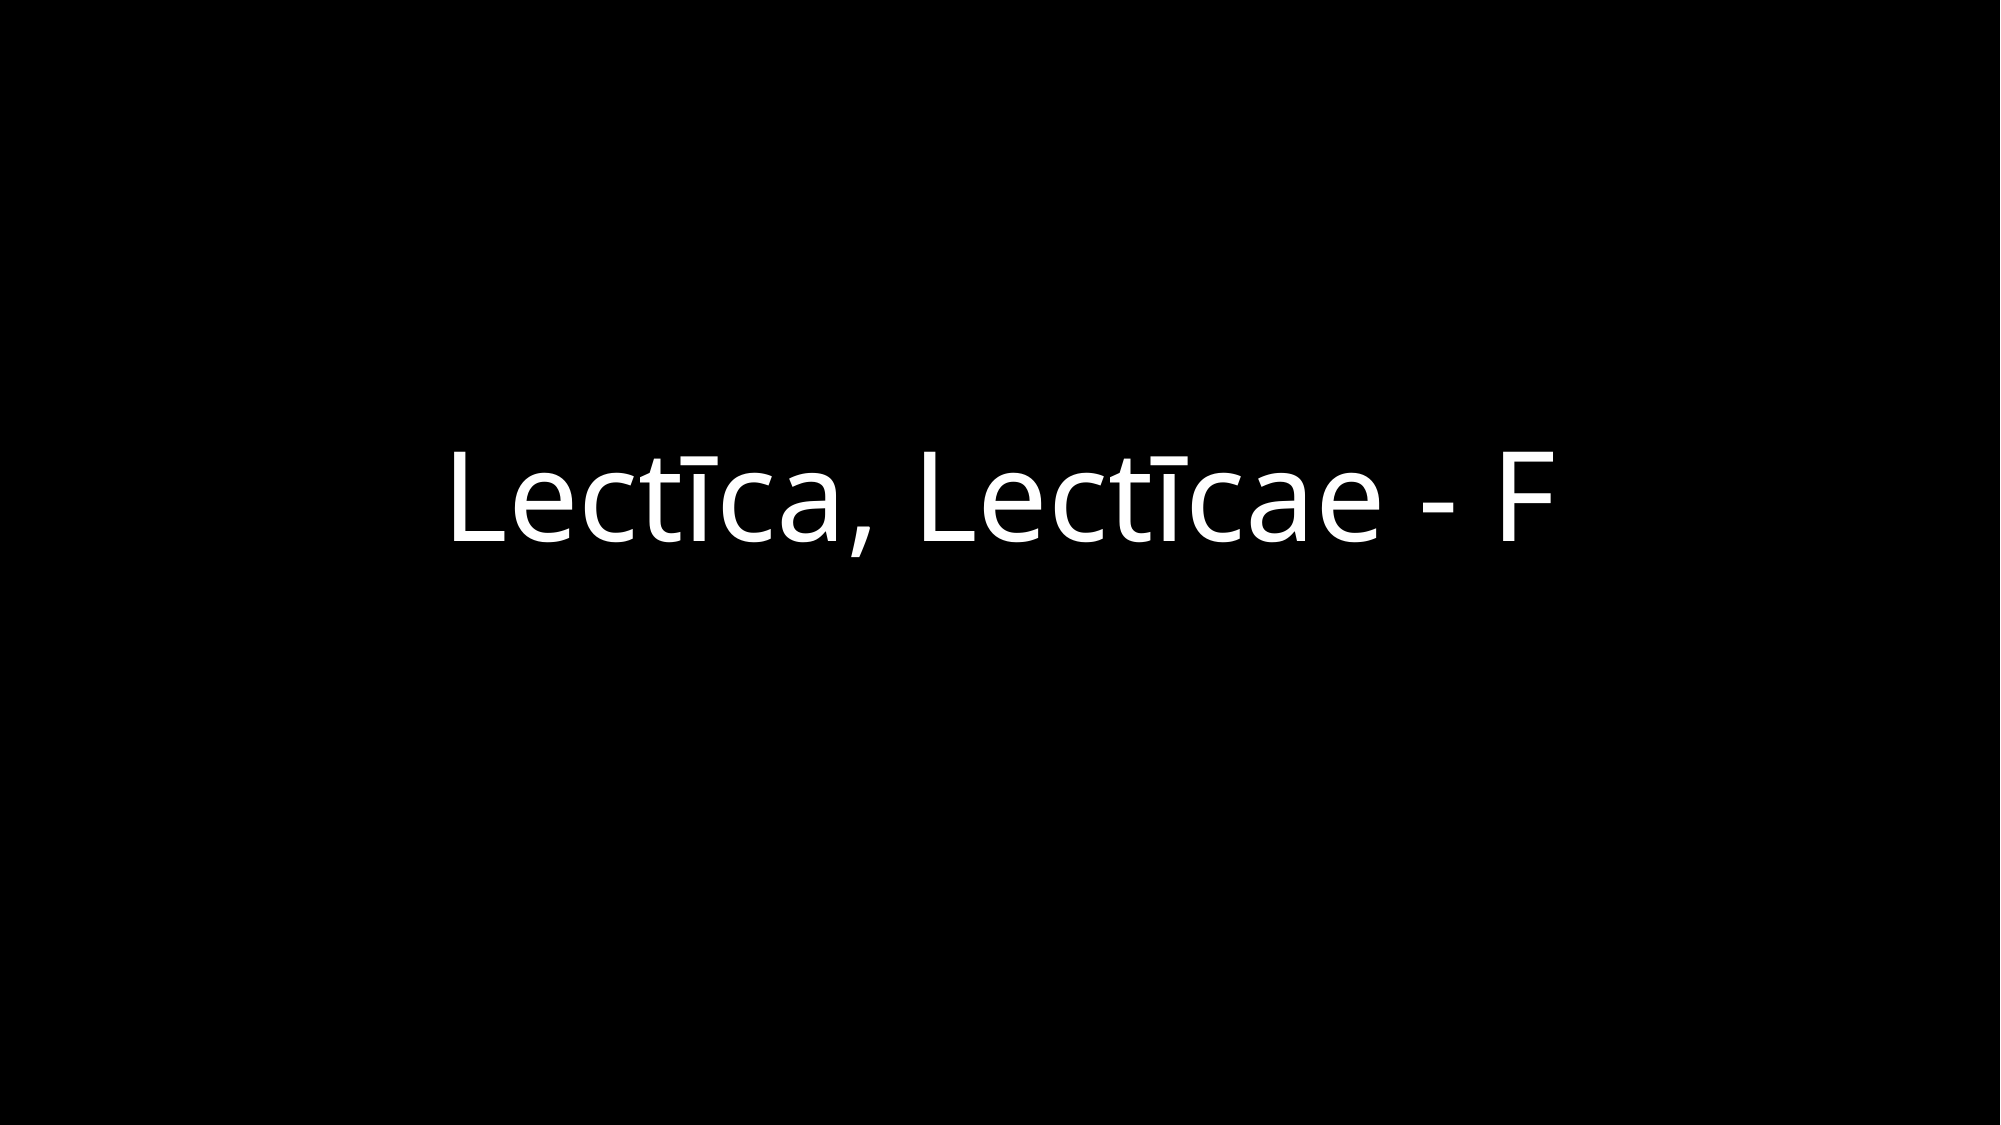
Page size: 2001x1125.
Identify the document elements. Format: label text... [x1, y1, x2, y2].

title Lectīca, Lectīcae - F [249, 184, 1750, 576]
